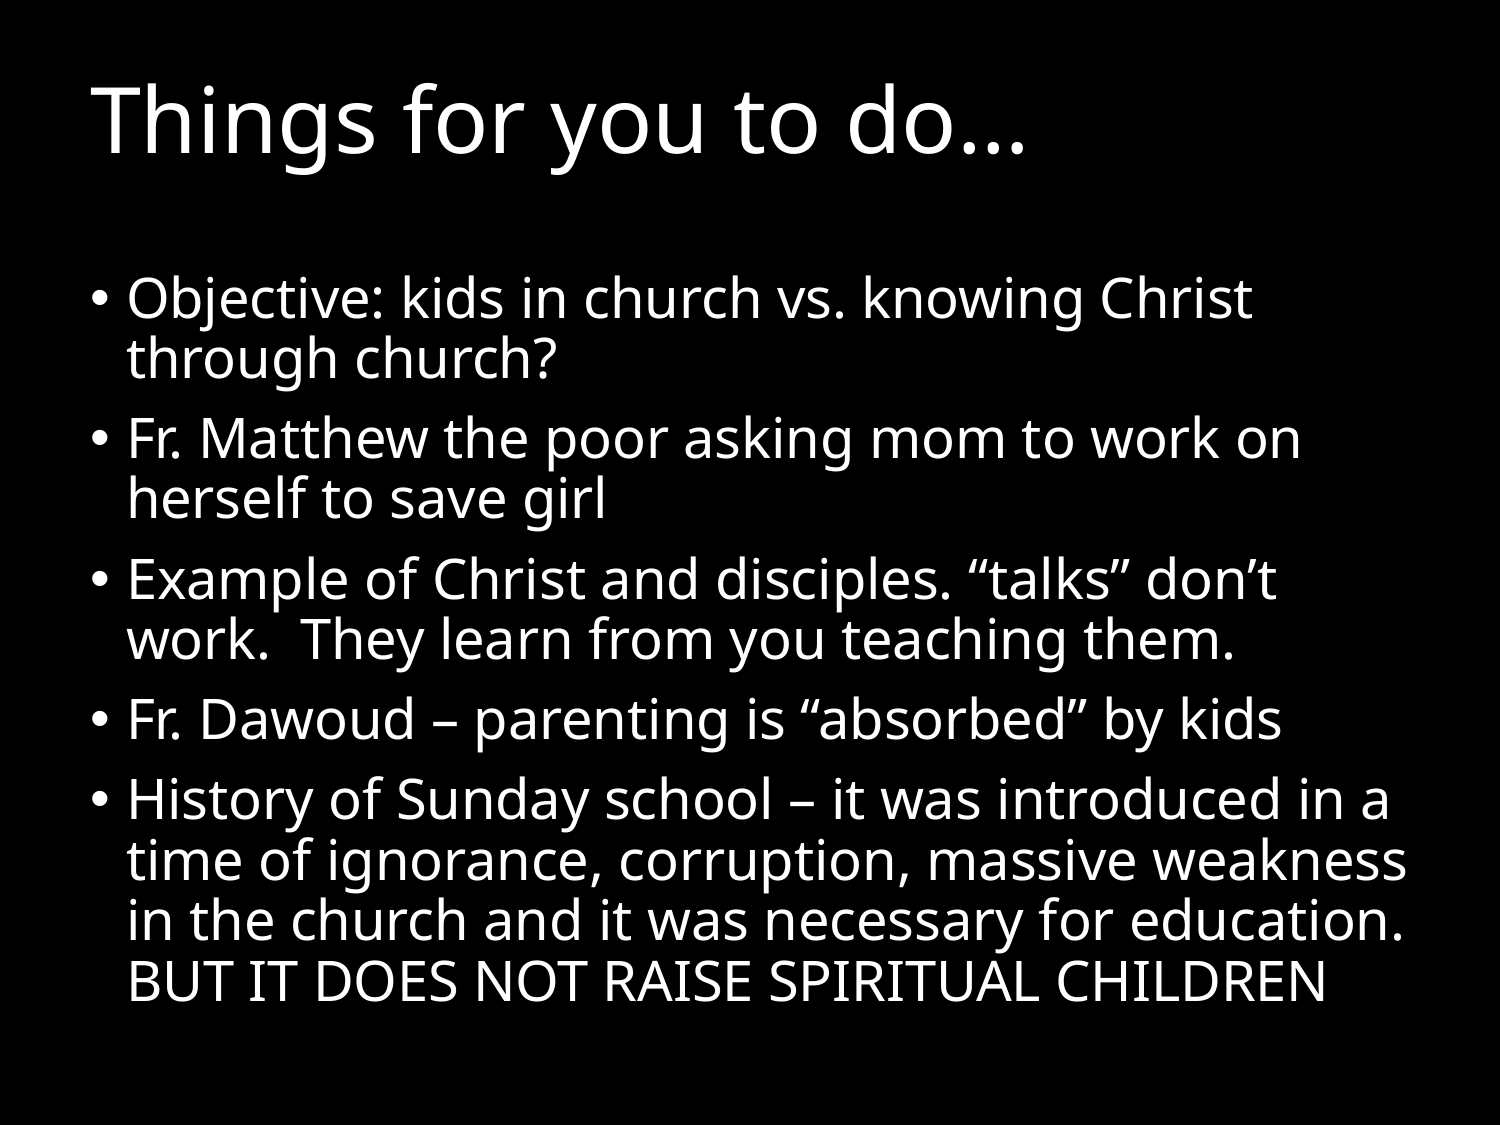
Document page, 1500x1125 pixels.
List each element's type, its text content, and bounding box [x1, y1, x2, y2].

list Objective: kids in church vs. knowing Christ through church? Fr. Matthew the poor asking mom to work on herself to save girl Example of Christ and disciples. “talks” don’t work. They learn from you teaching them. Fr. Dawoud – parenting is “absorbed” by kids History of Sunday school – it was introduced in a time of ignorance, corruption, massive weakness in the church and it was necessary for education. BUT IT DOES NOT RAISE SPIRITUAL CHILDREN [75, 262, 1438, 1088]
title Things for you to do… [75, 29, 1425, 218]
